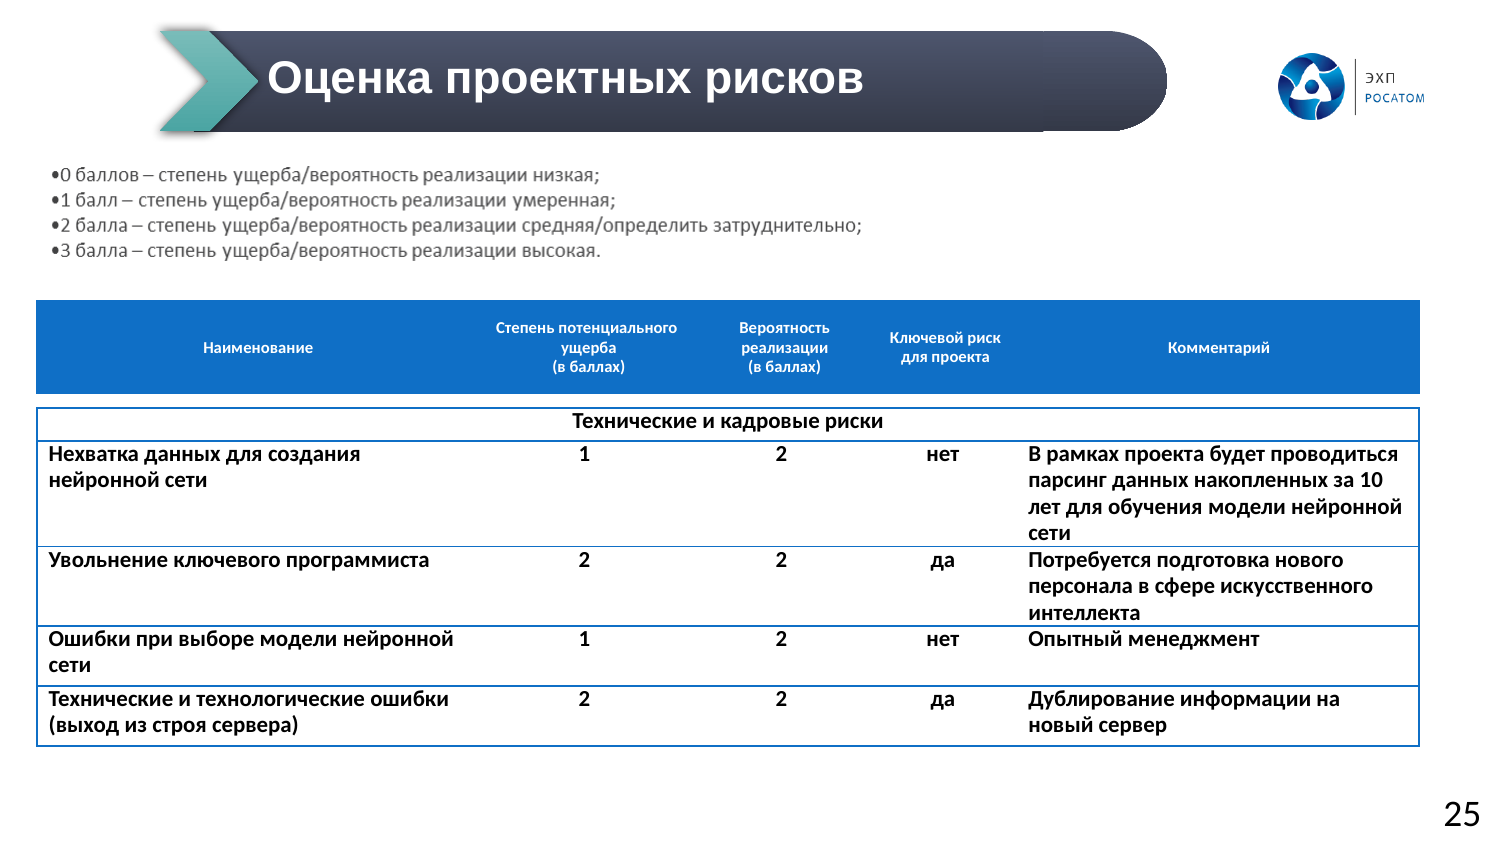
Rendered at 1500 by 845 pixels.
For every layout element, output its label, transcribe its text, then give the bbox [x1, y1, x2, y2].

table_cell Потребуется подготовка нового персонала в сфере искусственного интеллекта [1017, 547, 1418, 625]
table_cell Опытный менеджмент [1017, 627, 1418, 685]
table_cell нет [869, 442, 1017, 546]
table_cell Увольнение ключевого программиста [38, 547, 475, 625]
table_cell 2 [694, 627, 869, 685]
table_header Степень потенциального ущерба (в баллах) [480, 302, 698, 394]
table_cell 2 [694, 687, 869, 745]
table_cell 1 [475, 627, 694, 685]
table_cell 2 [694, 442, 869, 546]
table_cell 1 [475, 442, 694, 546]
table_cell да [869, 547, 1017, 625]
table_cell да [869, 687, 1017, 745]
table_cell В рамках проекта будет проводиться парсинг данных накопленных за 10 лет для обучения модели нейронной сети [1017, 442, 1418, 546]
table_header Ключевой риск для проекта [872, 302, 1019, 394]
table_cell Технические и технологические ошибки (выход из строя сервера) [38, 687, 475, 745]
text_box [38, 30, 1190, 157]
text_box 25 [1428, 781, 1500, 841]
picture [1278, 53, 1424, 120]
table_cell 2 [694, 547, 869, 625]
picture [37, 154, 875, 276]
table_header Наименование [38, 302, 480, 394]
table_cell 2 [475, 687, 694, 745]
table_cell нет [869, 627, 1017, 685]
table_cell 2 [475, 547, 694, 625]
table_cell Ошибки при выборе модели нейронной сети [38, 627, 475, 685]
table_cell Дублирование информации на новый сервер [1017, 687, 1418, 745]
table_cell Нехватка данных для создания нейронной сети [38, 442, 475, 546]
table_header Технические и кадровые риски [38, 409, 1418, 440]
table_header Комментарий [1019, 302, 1418, 394]
table_header Вероятность реализации (в баллах) [698, 302, 872, 394]
